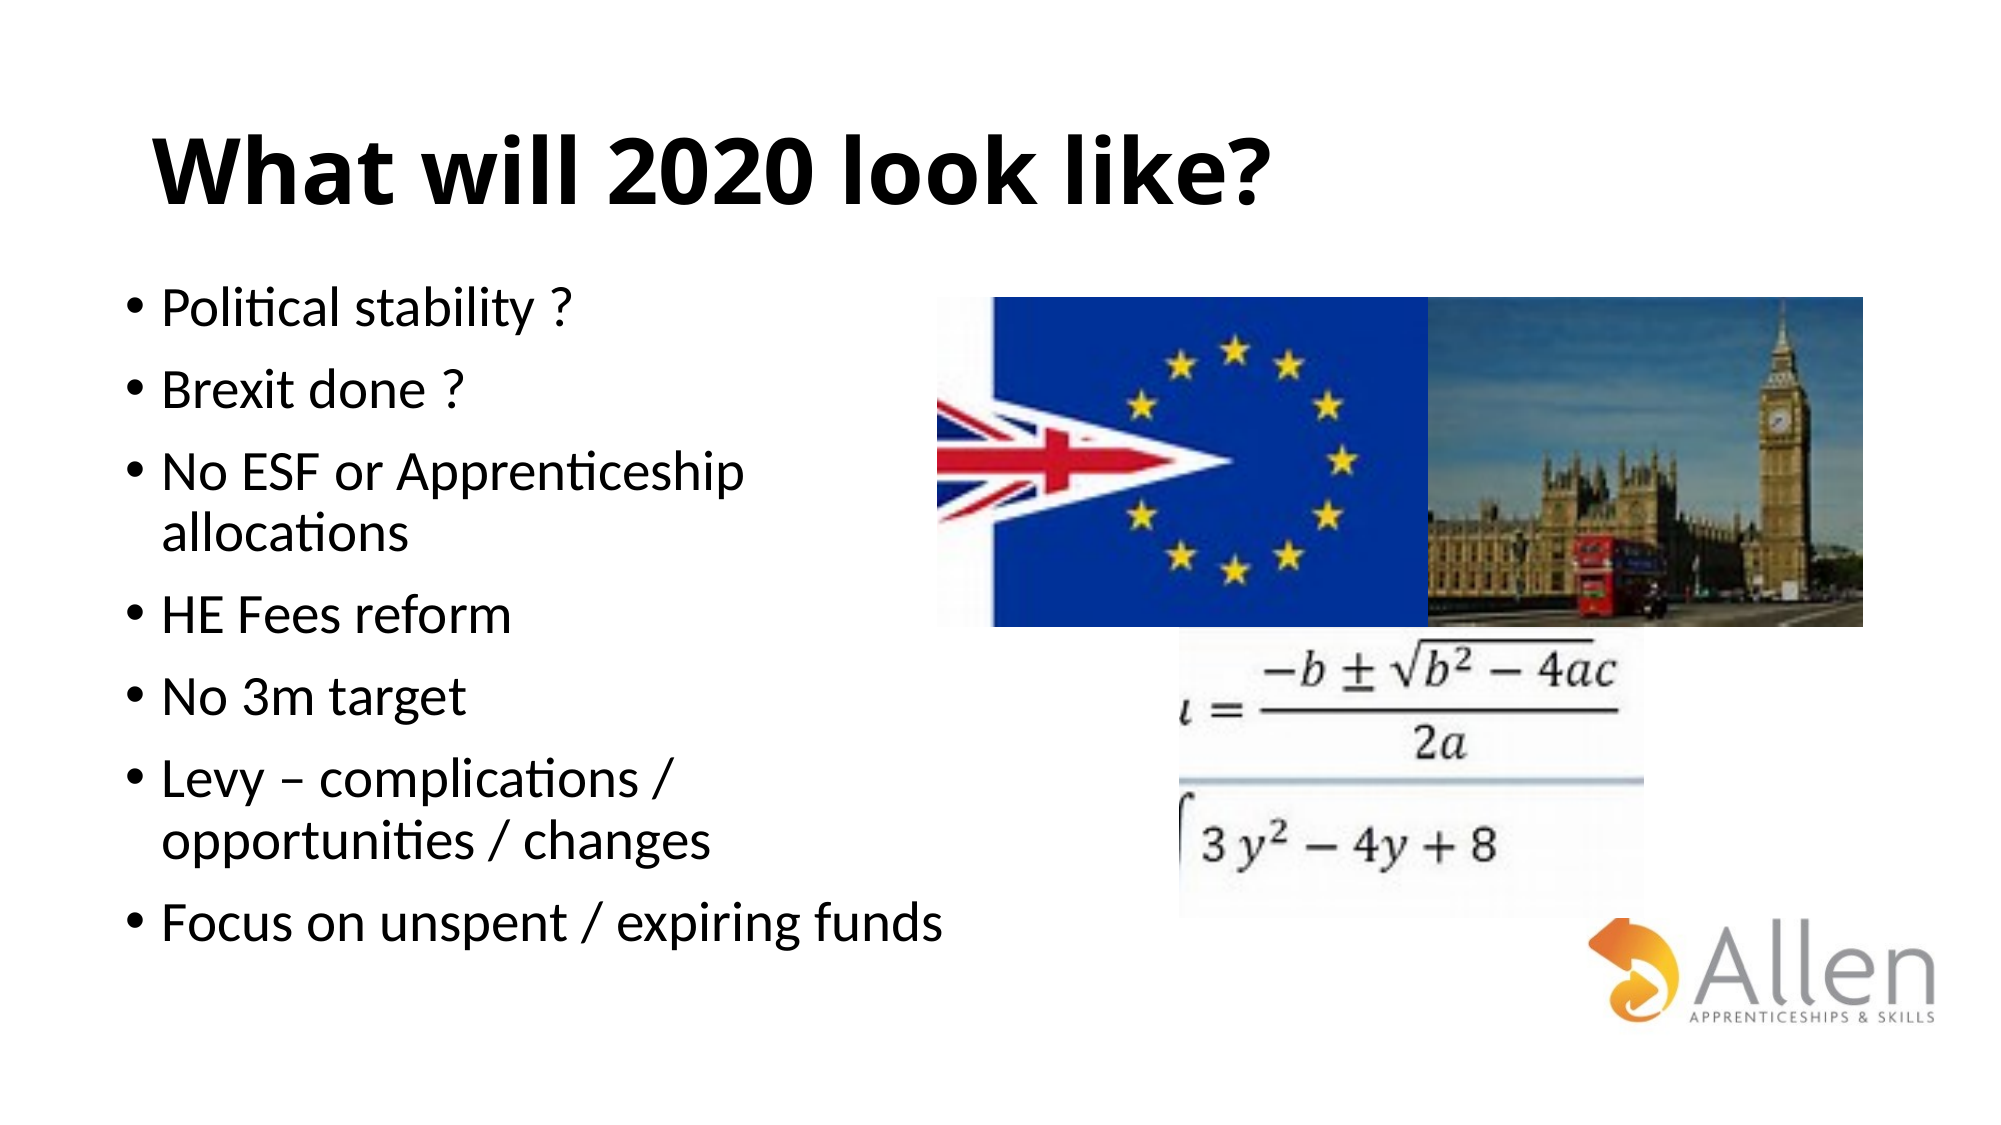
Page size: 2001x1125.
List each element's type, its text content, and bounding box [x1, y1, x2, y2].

picture [937, 297, 1863, 627]
picture [1537, 852, 2000, 1087]
list Political stability ? Brexit done ? No ESF or Apprenticeship allocations HE Fees reform No 3m target Levy – complications / opportunities / changes Focus on unspent / expiring funds [110, 269, 960, 984]
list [1179, 627, 1644, 919]
title What will 2020 look like? [137, 66, 1863, 284]
